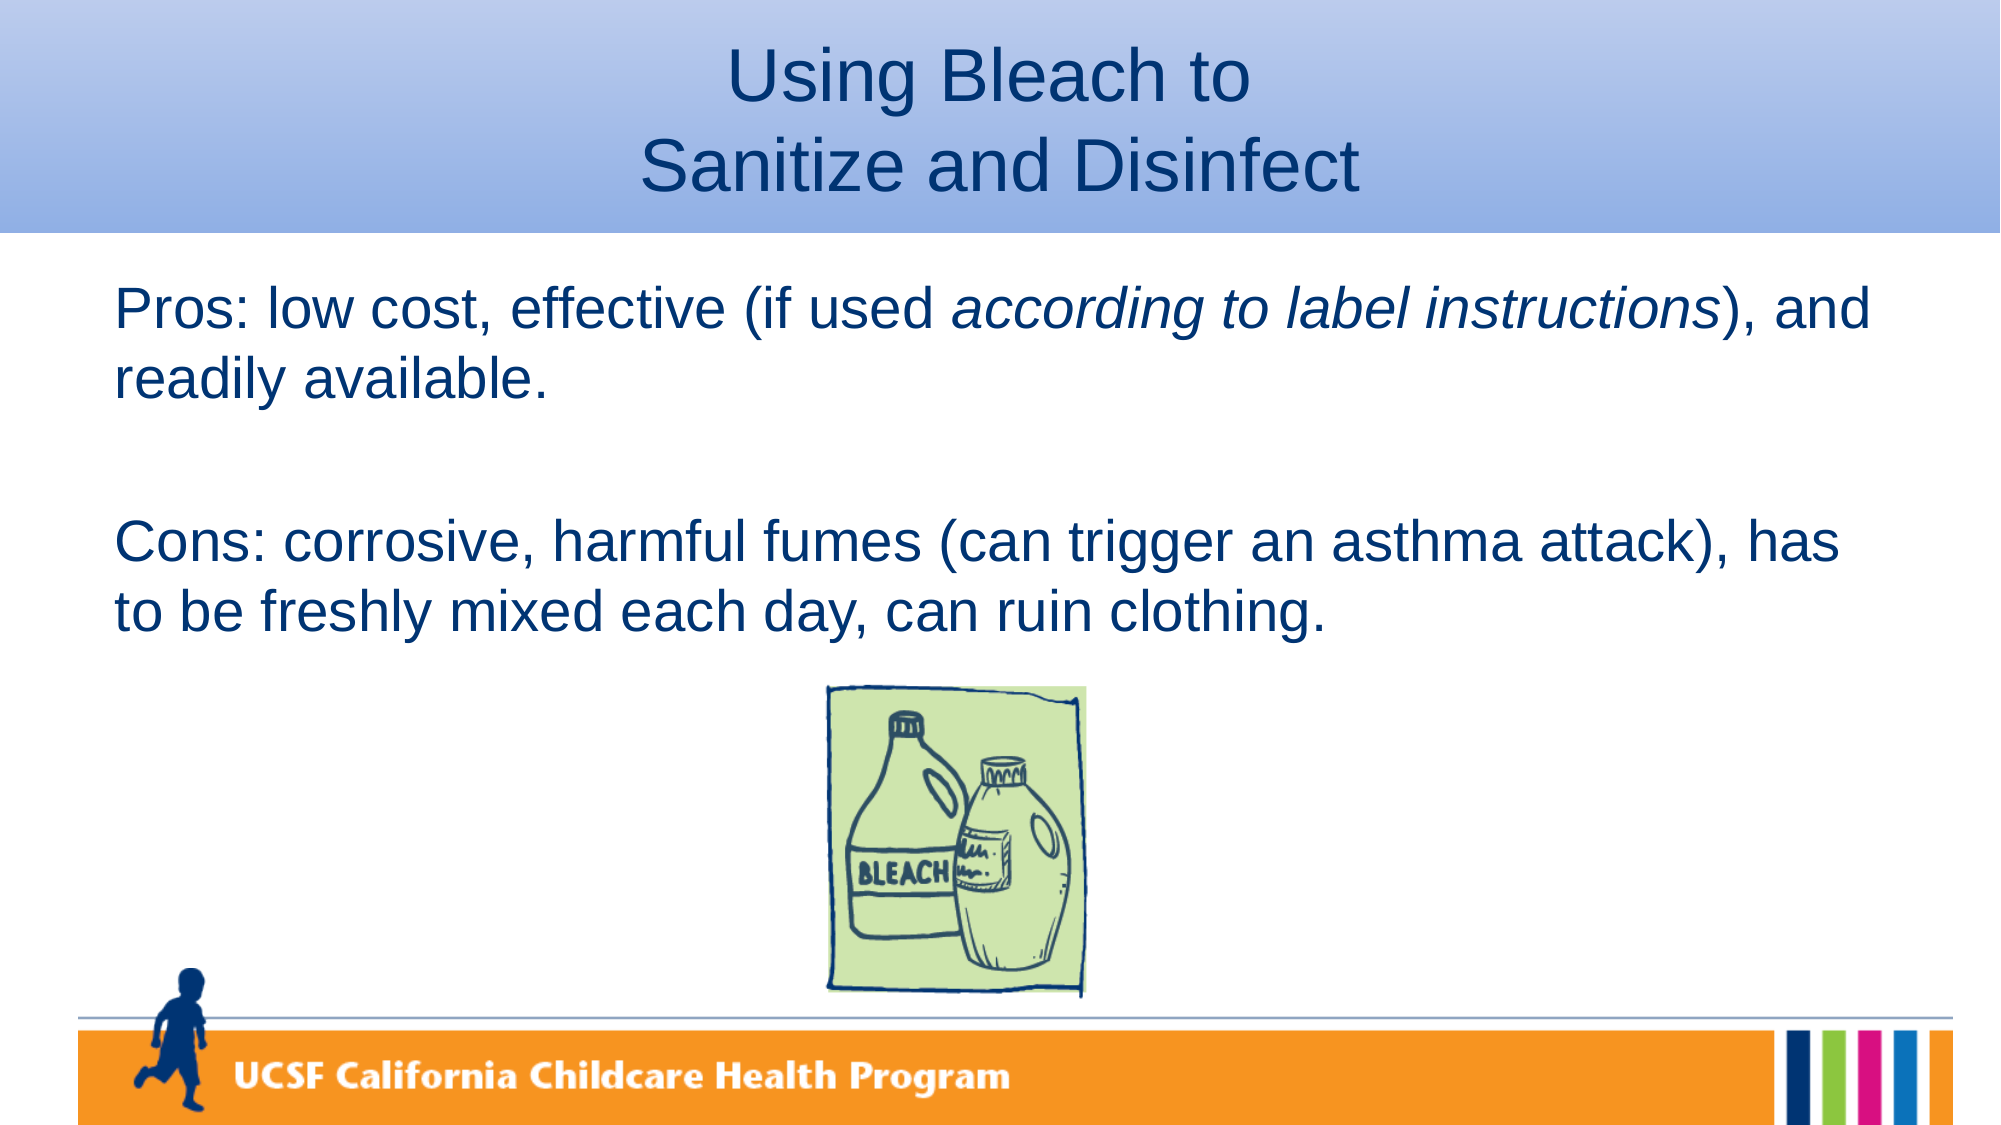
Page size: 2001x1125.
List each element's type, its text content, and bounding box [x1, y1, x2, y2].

picture [78, 678, 1953, 1125]
list Pros: low cost, effective (if used according to label instructions), and readily available. Cons: corrosive, harmful fumes (can trigger an asthma attack), has to be freshly mixed each day, can ruin clothing. [99, 262, 1900, 1005]
title Using Bleach to Sanitize and Disinfect [0, 0, 2000, 233]
